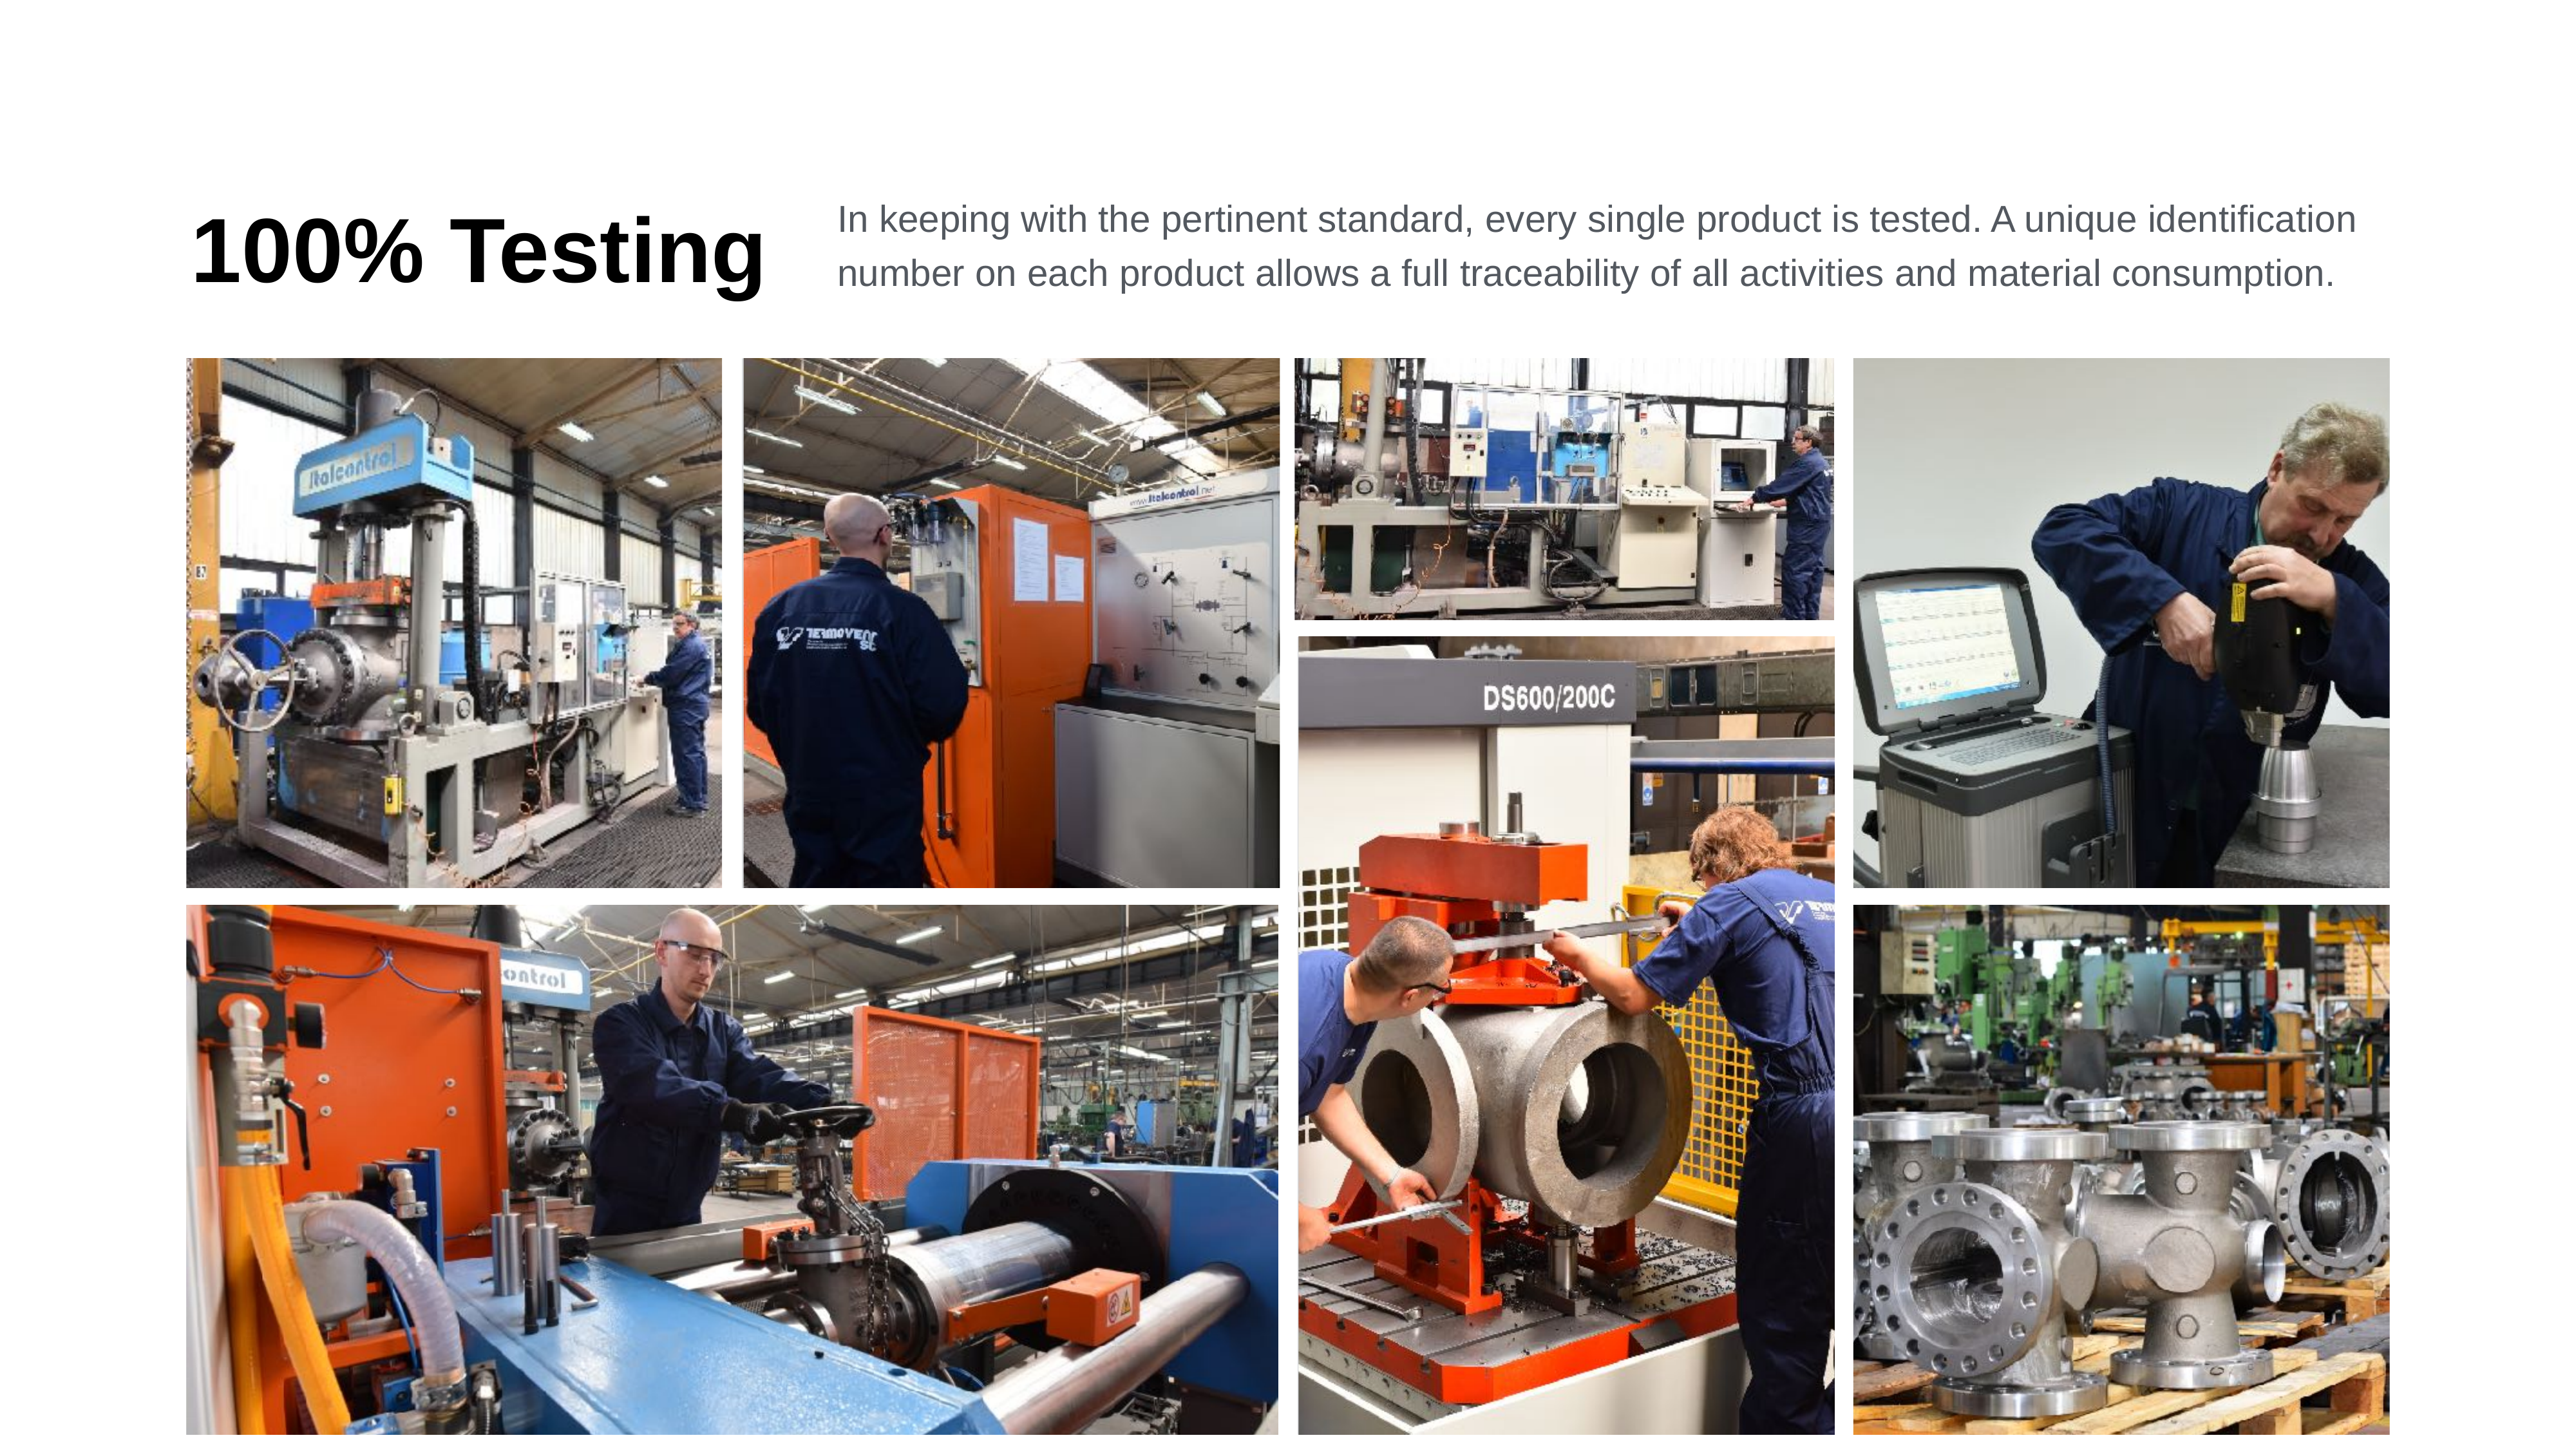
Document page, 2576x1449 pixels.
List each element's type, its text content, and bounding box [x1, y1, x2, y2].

text_box In keeping with the pertinent standard, every single product is tested. A unique identification number on each product allows a full traceability of all activities and material consumption. [832, 180, 2390, 299]
title 100% Testing [185, 185, 832, 294]
picture [1853, 904, 2390, 1435]
picture [1294, 358, 1835, 621]
picture [185, 357, 723, 889]
picture [1853, 357, 2390, 889]
picture [1298, 636, 1835, 1435]
picture [743, 357, 1280, 889]
picture [185, 904, 1279, 1435]
